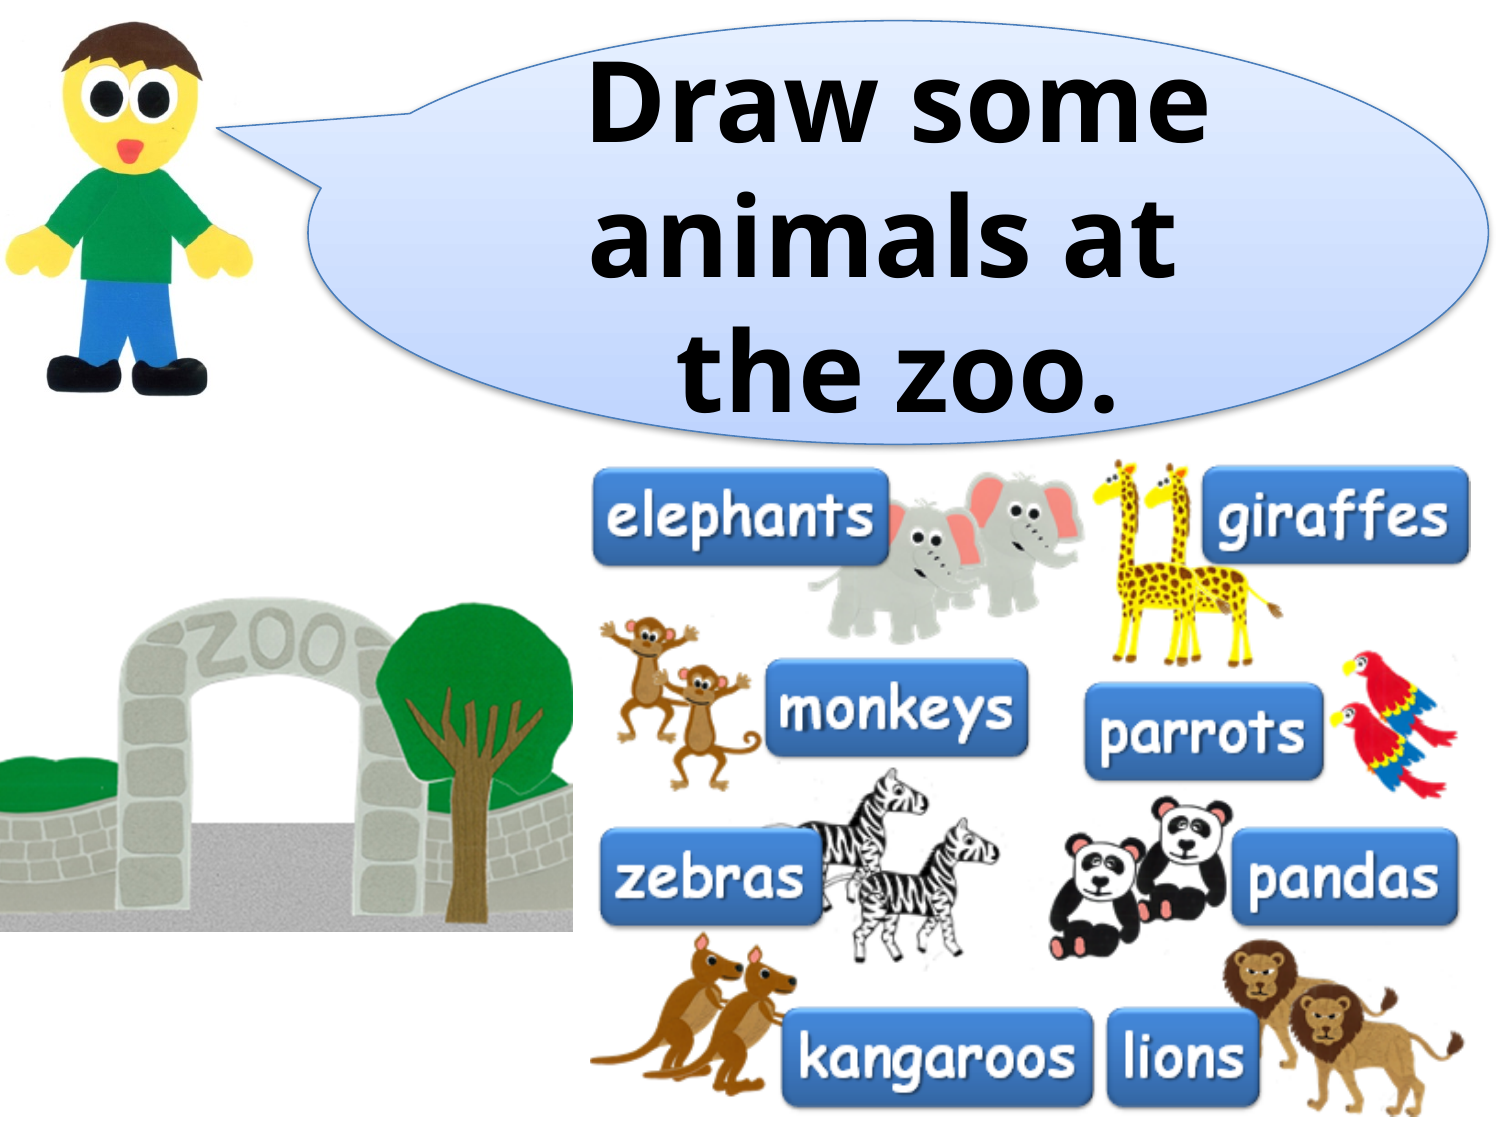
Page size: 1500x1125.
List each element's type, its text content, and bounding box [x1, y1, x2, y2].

picture [0, 562, 573, 932]
picture [0, 20, 257, 398]
text_box Draw some animals at the zoo. [260, 19, 1490, 446]
picture [590, 455, 1471, 1117]
